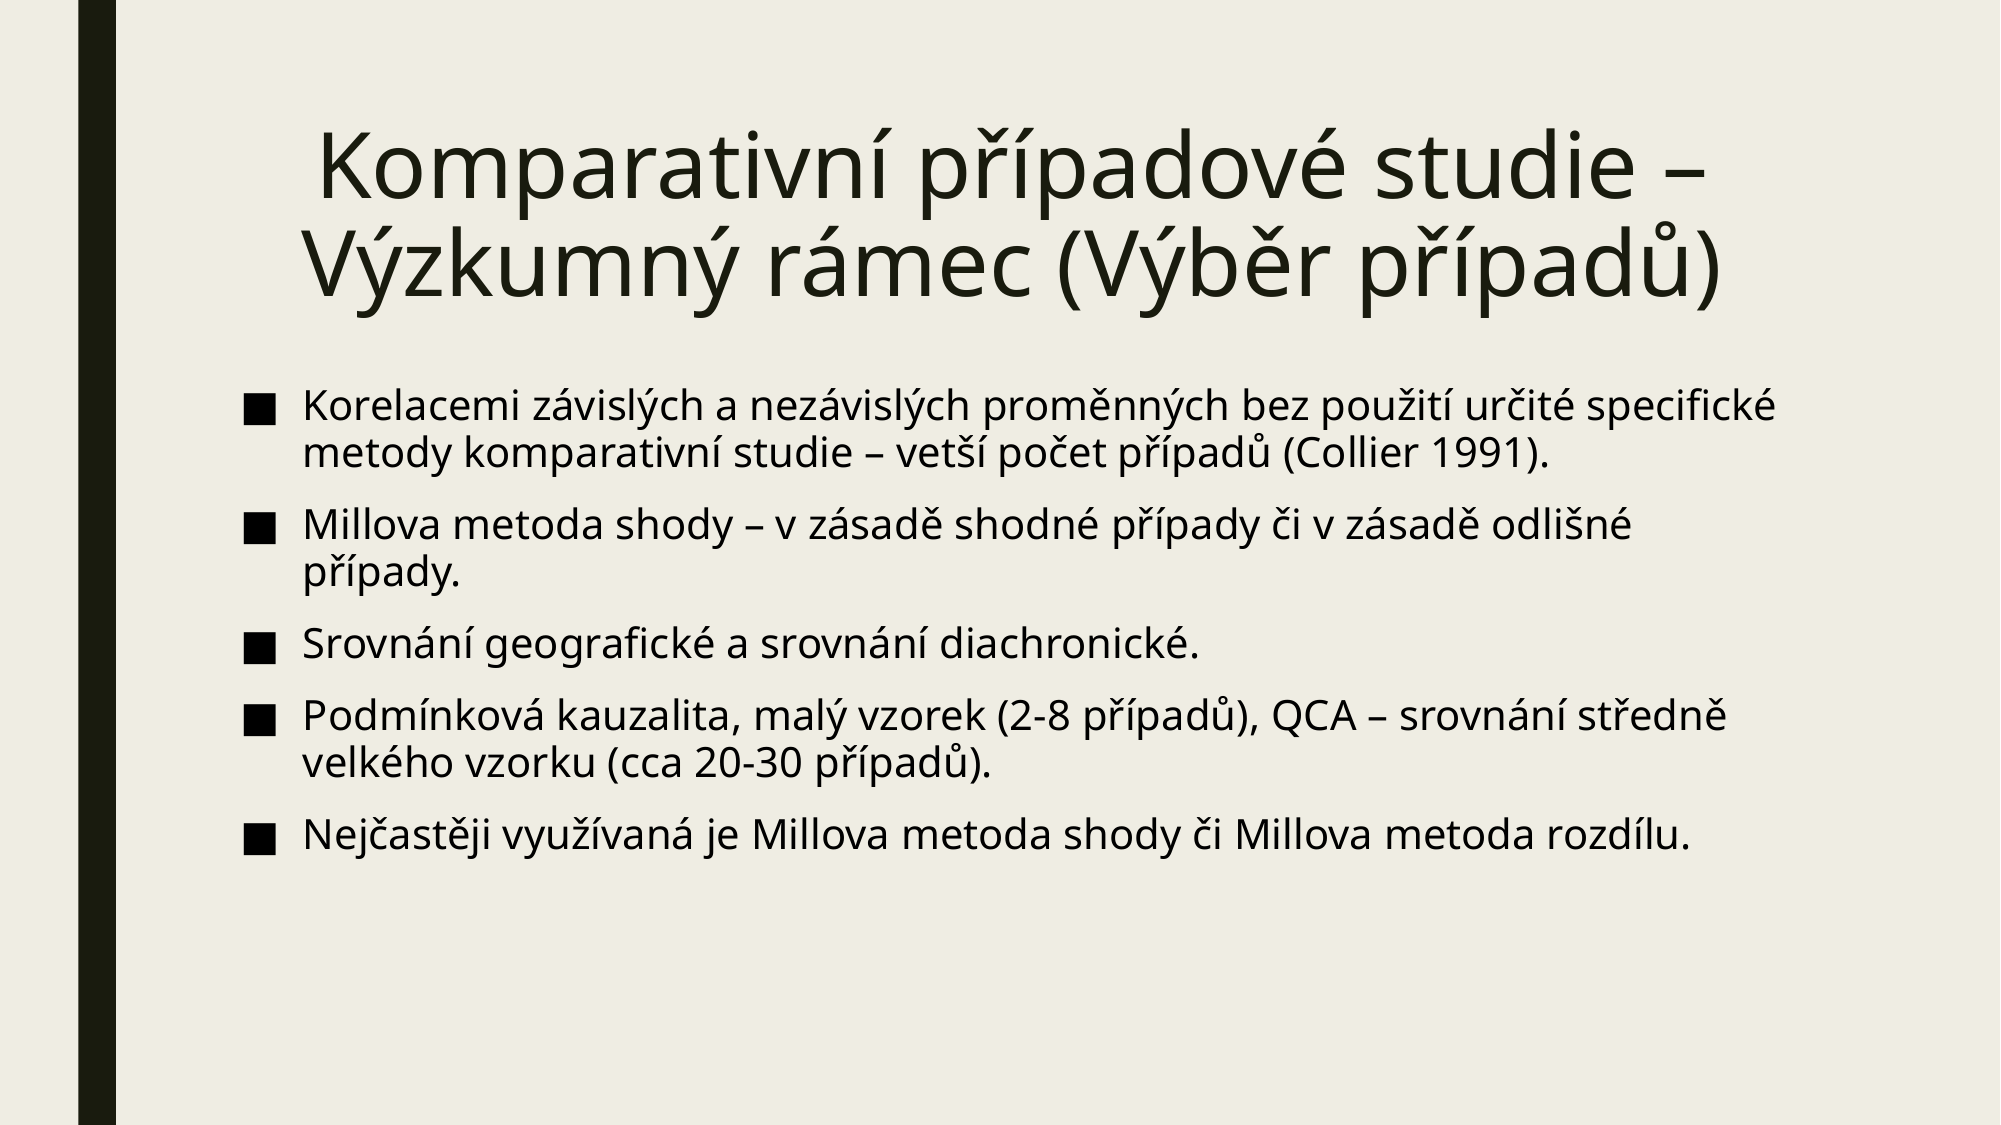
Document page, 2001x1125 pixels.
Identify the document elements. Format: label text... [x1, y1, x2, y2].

title Komparativní případové studie – Výzkumný rámec (Výběr případů) [225, 112, 1800, 357]
list Korelacemi závislých a nezávislých proměnných bez použití určité specifické metody komparativní studie – vetší počet případů (Collier 1991). Millova metoda shody – v zásadě shodné případy či v zásadě odlišné případy. Srovnání geografické a srovnání diachronické. Podmínková kauzalita, malý vzorek (2-8 případů), QCA – srovnání středně velkého vzorku (cca 20-30 případů). Nejčastěji využívaná je Millova metoda shody či Millova metoda rozdílu. [225, 375, 1800, 963]
